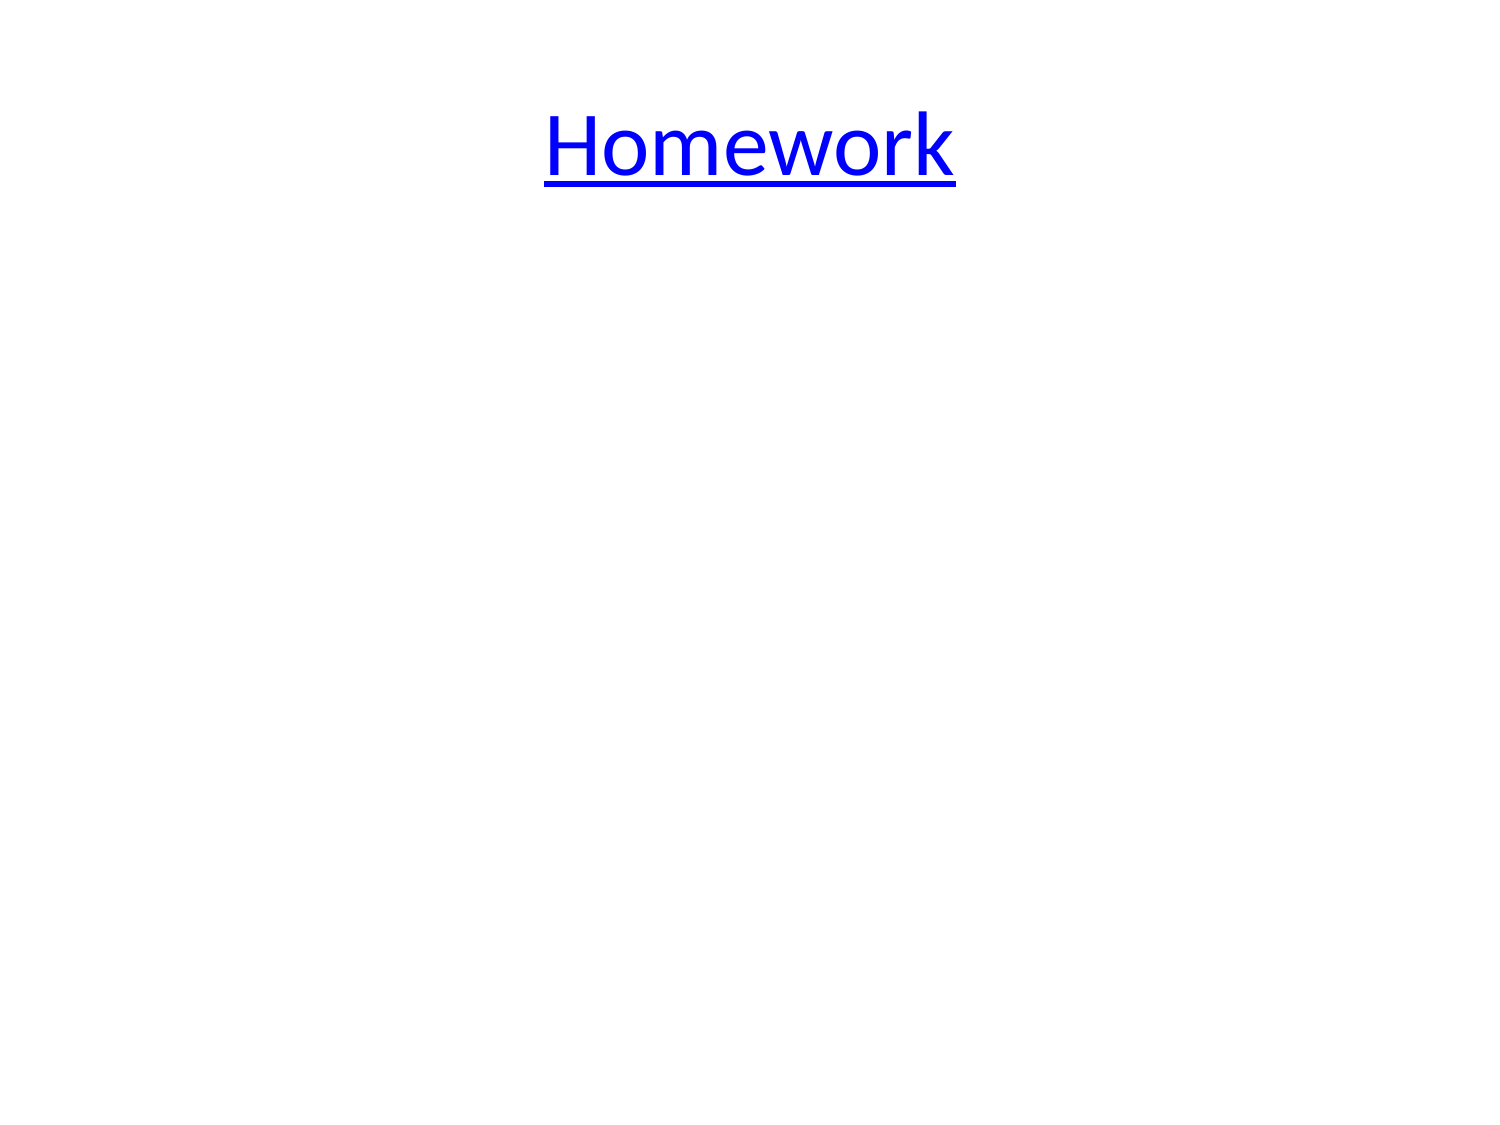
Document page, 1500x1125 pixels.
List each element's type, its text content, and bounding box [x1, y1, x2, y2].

title Homework [75, 45, 1425, 233]
